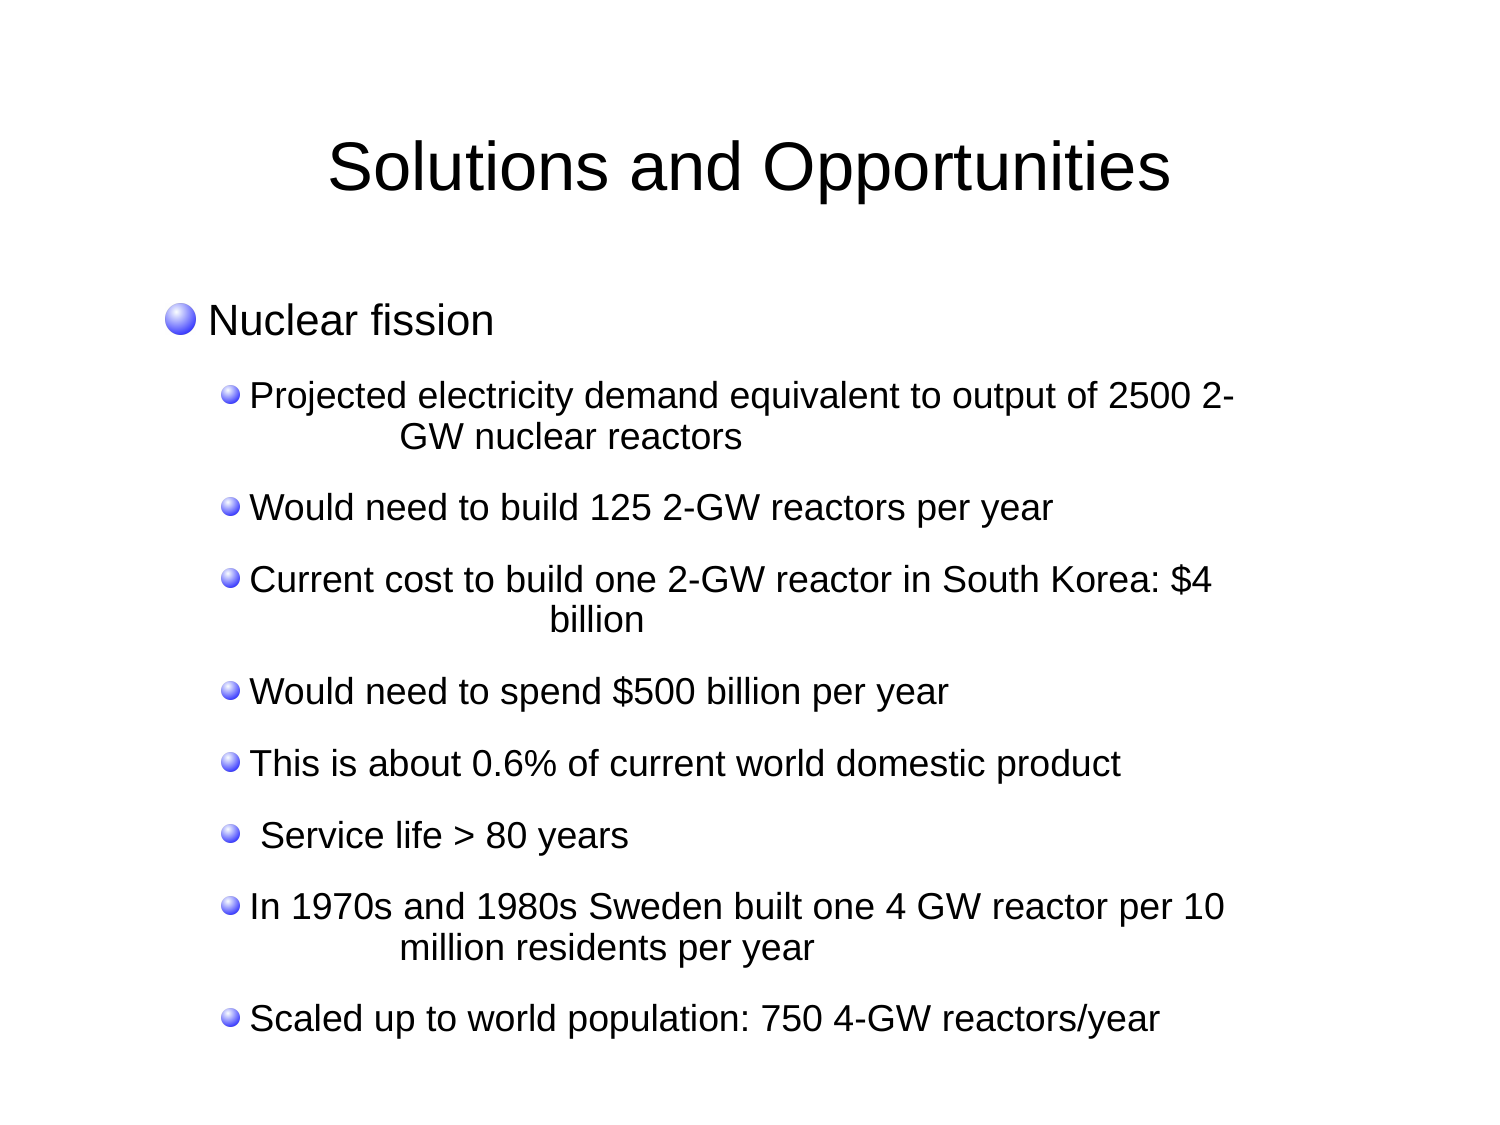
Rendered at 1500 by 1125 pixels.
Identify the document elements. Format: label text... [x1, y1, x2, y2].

picture [221, 1008, 240, 1027]
picture [221, 896, 240, 915]
picture [221, 681, 240, 700]
title Solutions and Opportunities [103, 59, 1397, 278]
picture [221, 752, 240, 772]
picture [221, 568, 240, 588]
picture [221, 385, 240, 404]
picture [221, 497, 240, 516]
picture [165, 303, 196, 335]
list Nuclear fission Projected electricity demand equivalent to output of 2500 2- GW nuclear reactors Would need to build 125 2-GW reactors per year Current cost to build one 2-GW reactor in South Korea: $4 billion Would need to spend $500 billion per year This is about 0.6% of current world domestic product Service life > 80 years In 1970s and 1980s Sweden built one 4 GW reactor per 10 million residents per year Scaled up to world population: 750 4-GW reactors/year [150, 290, 1308, 1076]
picture [221, 824, 240, 843]
